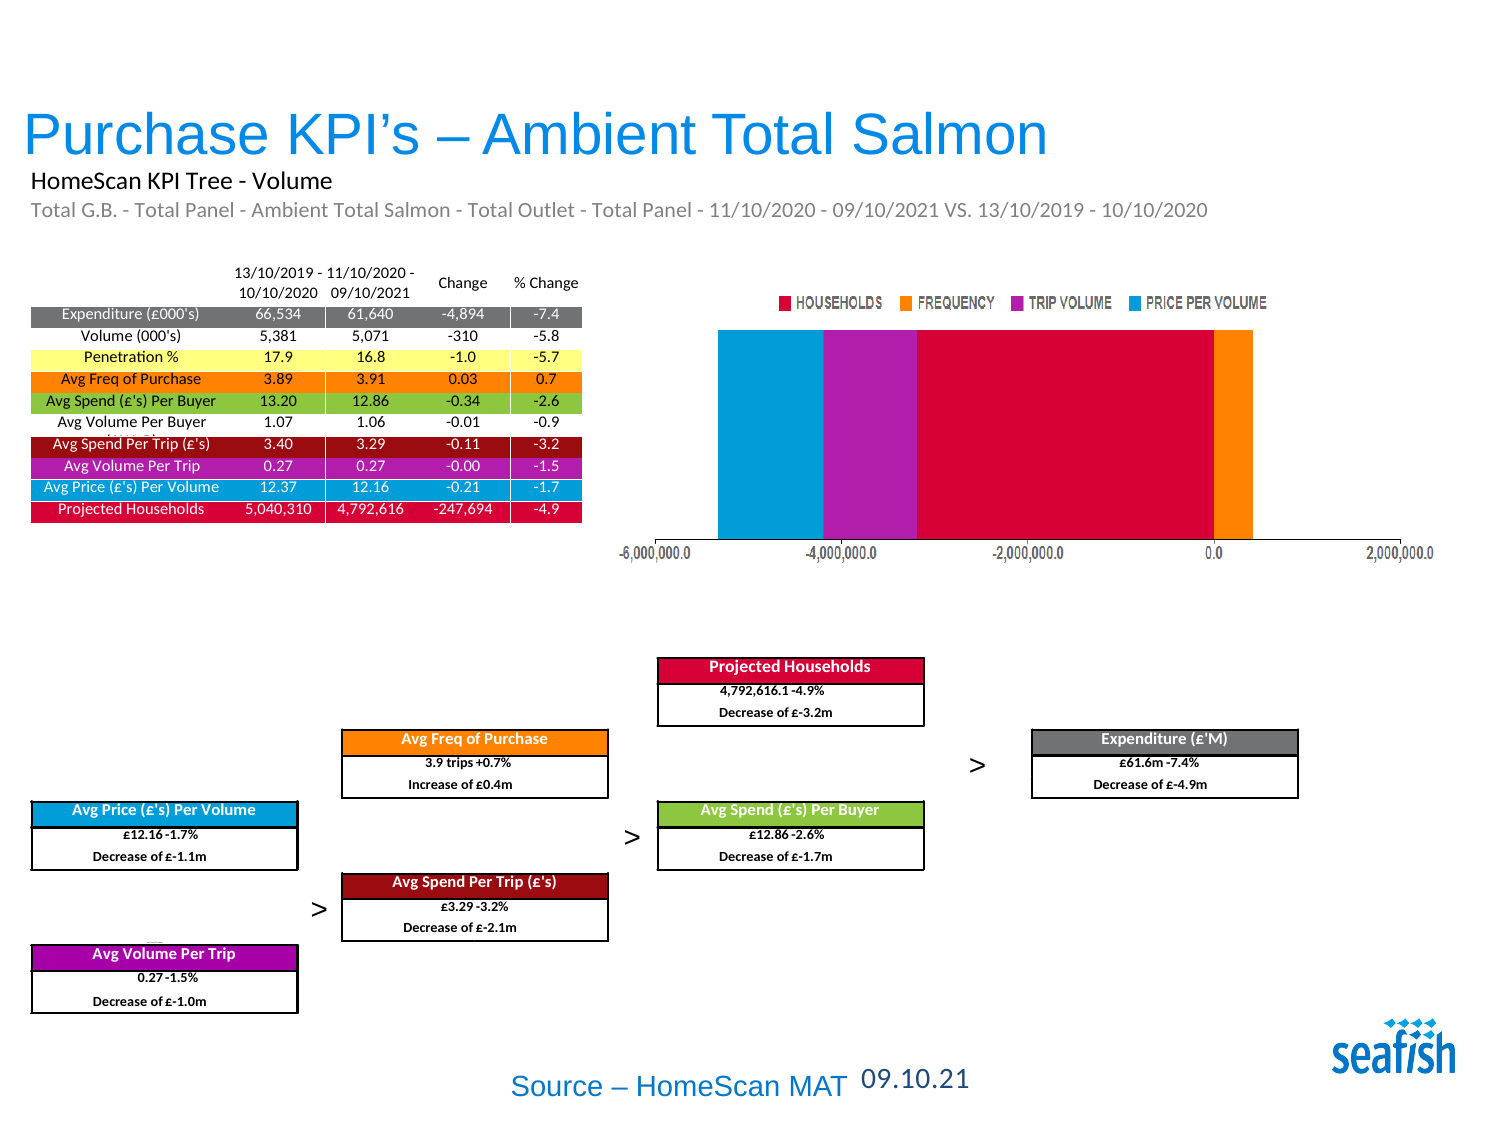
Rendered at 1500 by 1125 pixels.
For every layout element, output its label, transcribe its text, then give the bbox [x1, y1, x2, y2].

text_box Purchase KPI’s – Ambient Total Salmon [8, 88, 1066, 138]
picture [734, 1063, 1096, 1105]
text_box Source – HomeScan MAT [13, 1059, 871, 1110]
picture [0, 139, 1500, 1074]
